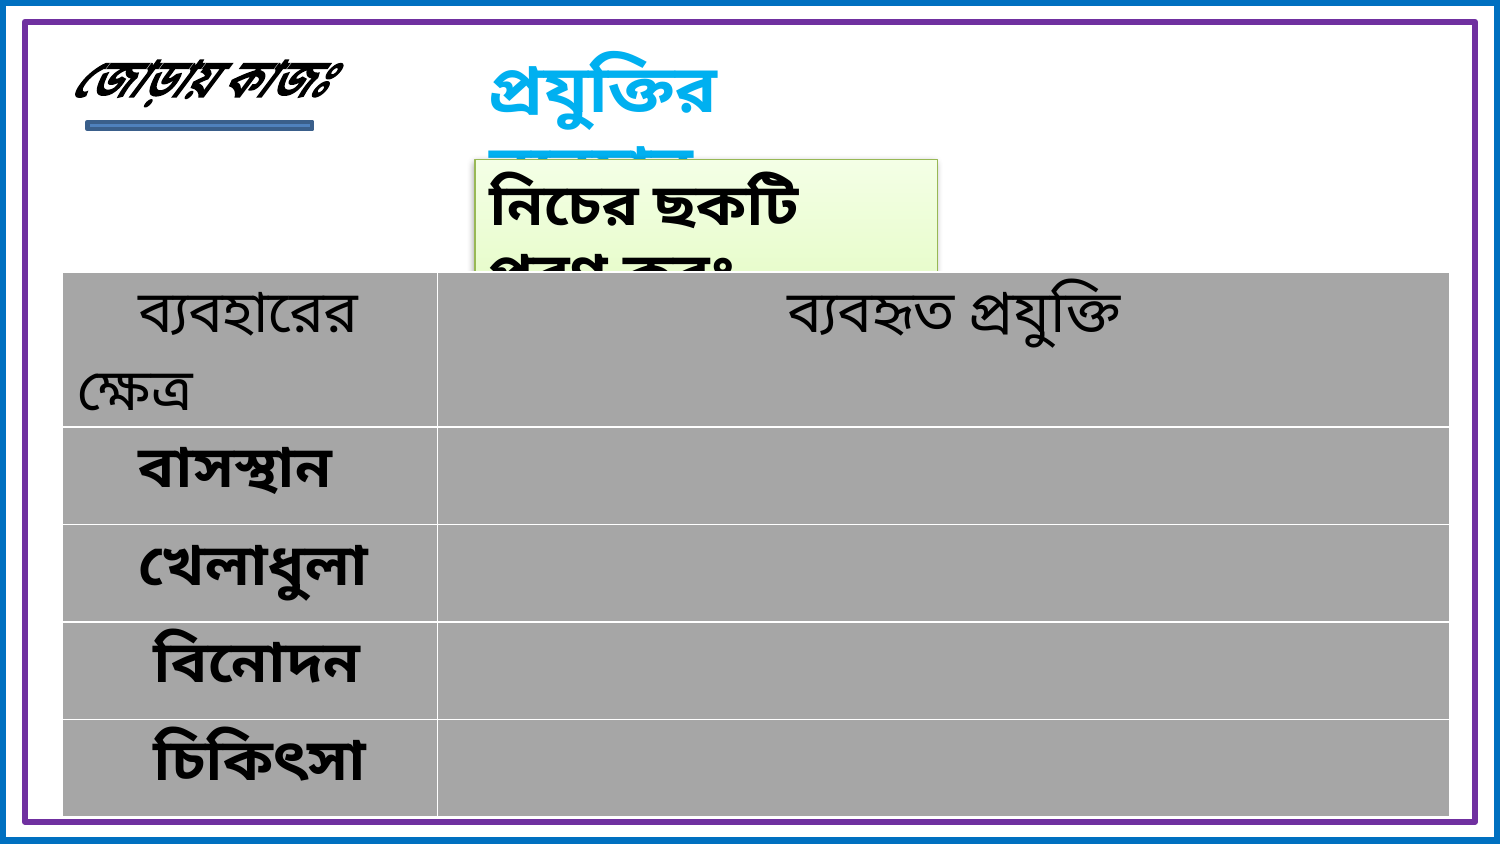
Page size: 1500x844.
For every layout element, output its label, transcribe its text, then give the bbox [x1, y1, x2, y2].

table_cell [438, 720, 1449, 816]
table_header ব্যবহৃত প্রযুক্তি [438, 273, 1449, 426]
text_box [23, 20, 1477, 824]
table_cell [438, 623, 1449, 719]
text_box [85, 120, 314, 131]
text_box [0, 0, 1500, 844]
table_cell চিকিৎসা [63, 720, 437, 816]
table_cell [438, 428, 1449, 524]
table_cell বিনোদন [63, 623, 437, 719]
text_box নিচের ছকটি পূরণ করঃ [474, 159, 938, 271]
table_cell খেলাধুলা [63, 525, 437, 621]
text_box প্রযুক্তির ব্যবহার [474, 38, 950, 214]
table_cell বাসস্থান [63, 428, 437, 524]
table_header ব্যবহারের ক্ষেত্র [63, 273, 437, 426]
table_cell [438, 525, 1449, 621]
